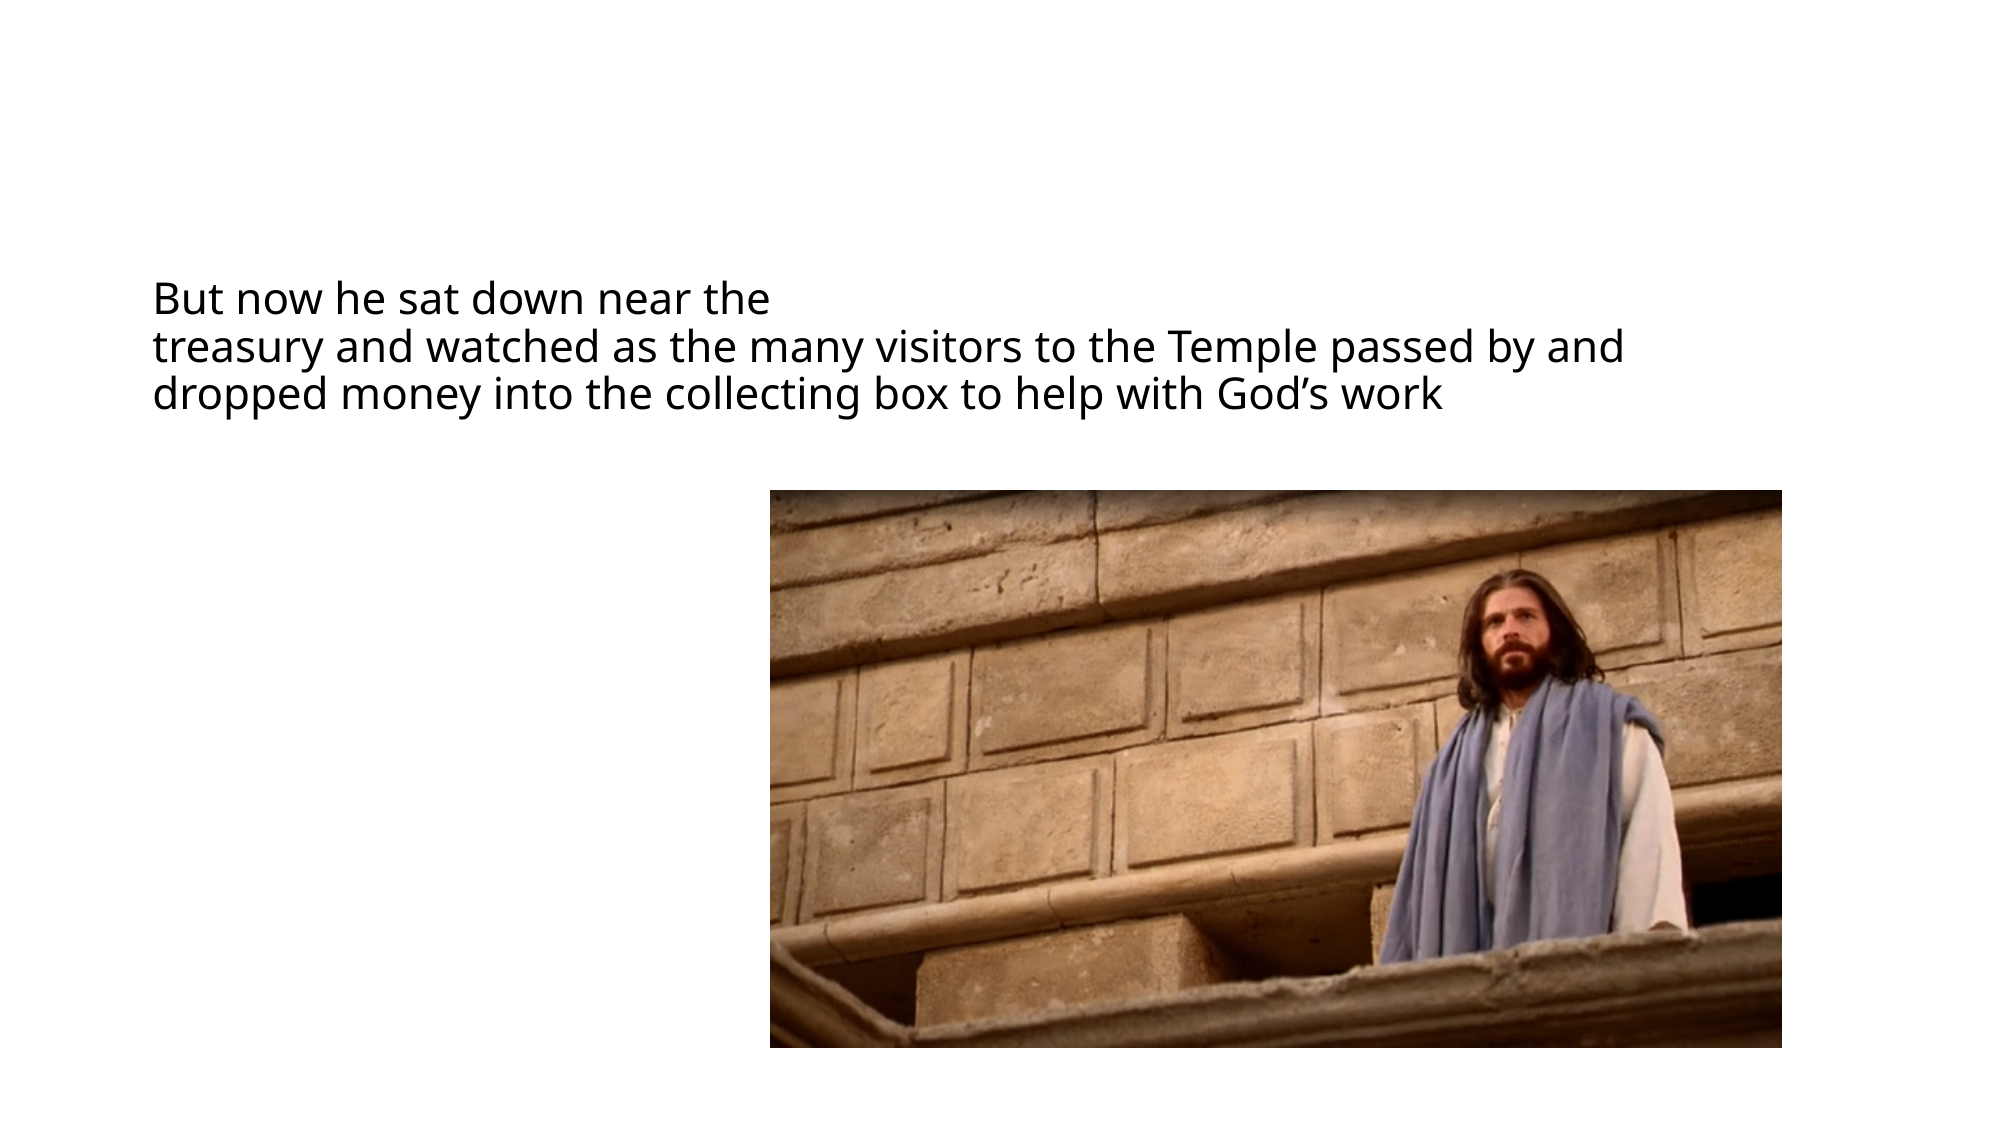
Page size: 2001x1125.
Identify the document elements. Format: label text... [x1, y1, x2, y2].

picture [770, 490, 1782, 1048]
title But now he sat down near the treasury and watched as the many visitors to the Temple passed by and dropped money into the collecting box to help with God’s work [137, 265, 1863, 484]
